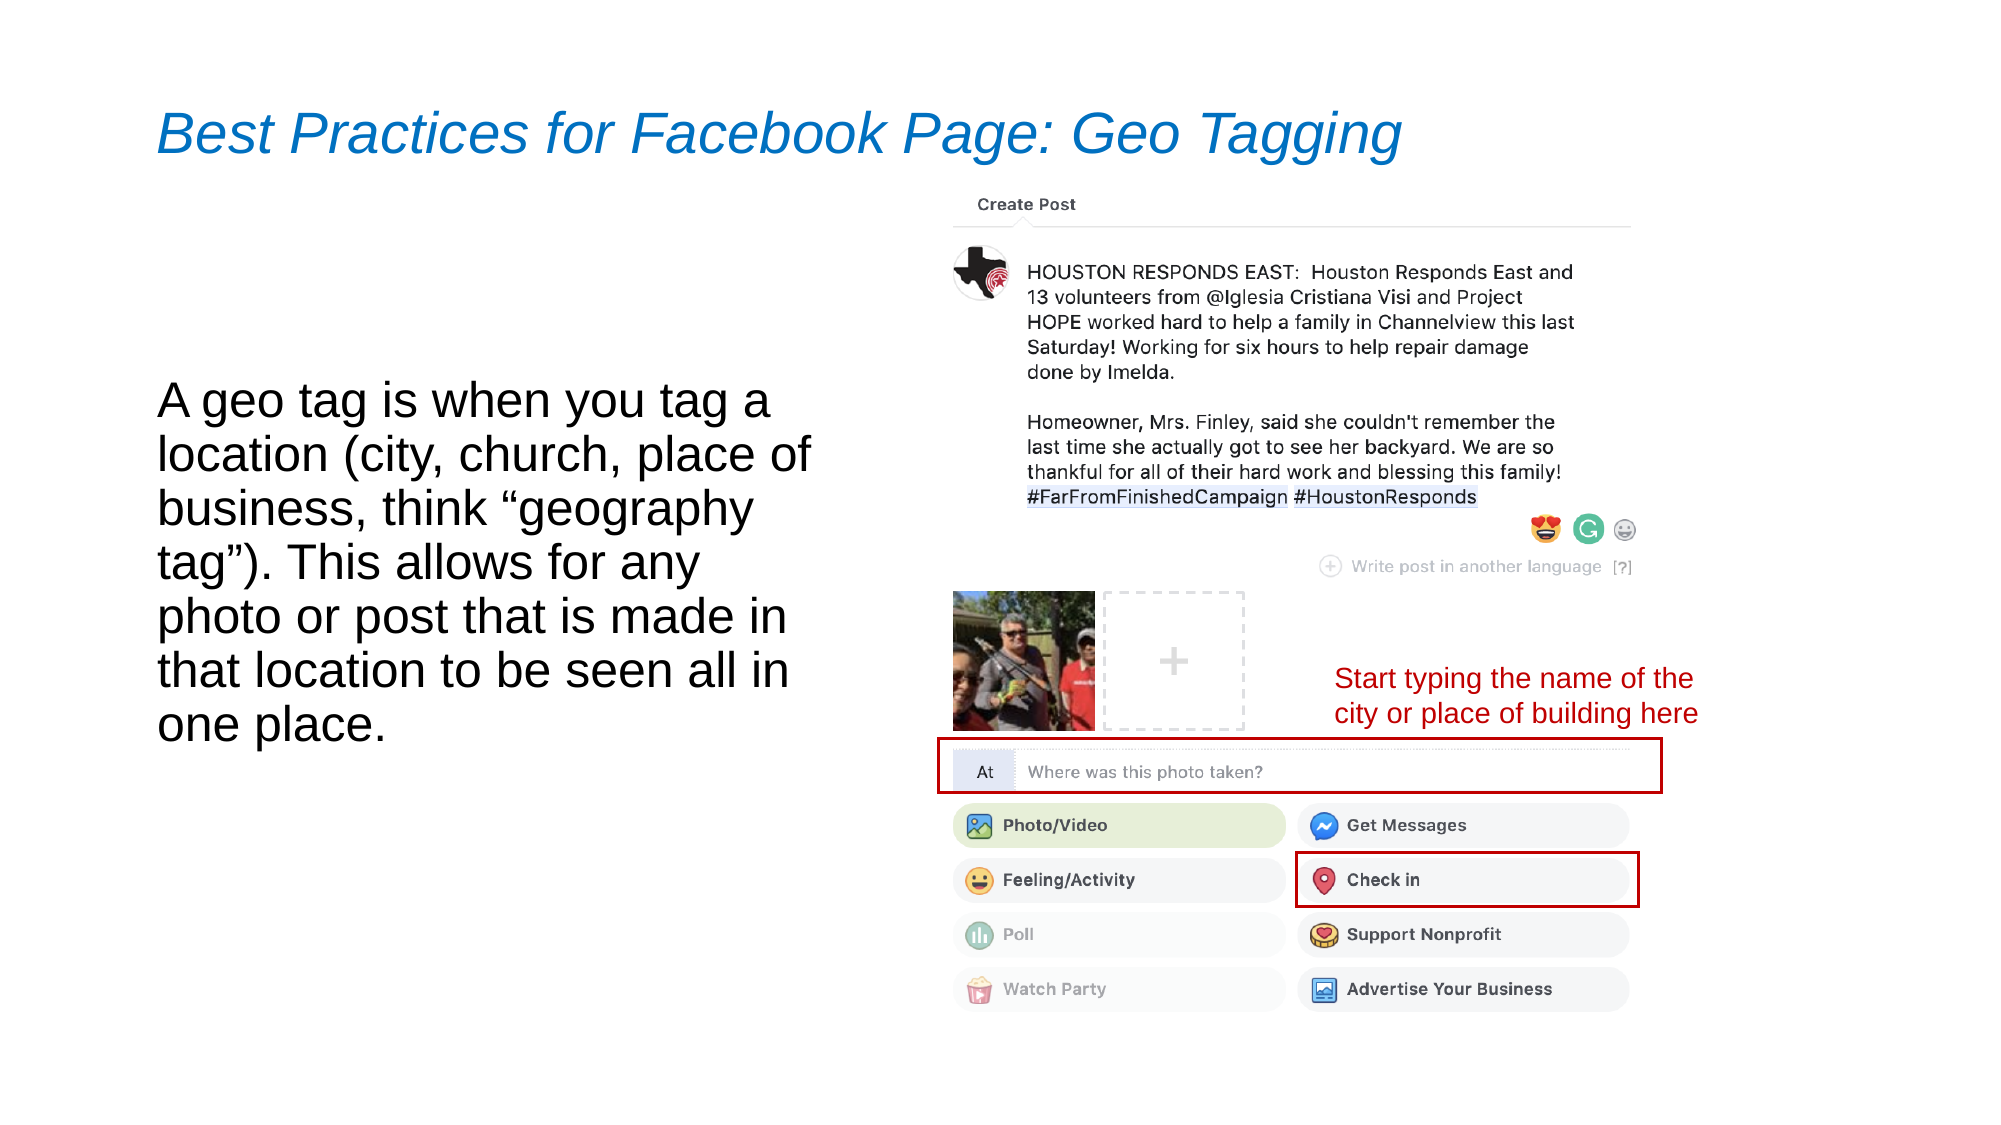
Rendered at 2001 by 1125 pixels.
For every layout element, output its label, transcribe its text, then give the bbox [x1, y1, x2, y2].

text_box [1645, 737, 1663, 793]
list A geo tag is when you tag a location (city, church, place of business, think “geography tag”). This allows for any photo or post that is made in that location to be seen all in one place. [142, 367, 835, 839]
picture [937, 185, 1645, 1021]
text_box Start typing the name of the city or place of building here [1645, 652, 1760, 737]
text_box Best Practices for Facebook Page: Geo Tagging [142, 87, 1645, 243]
